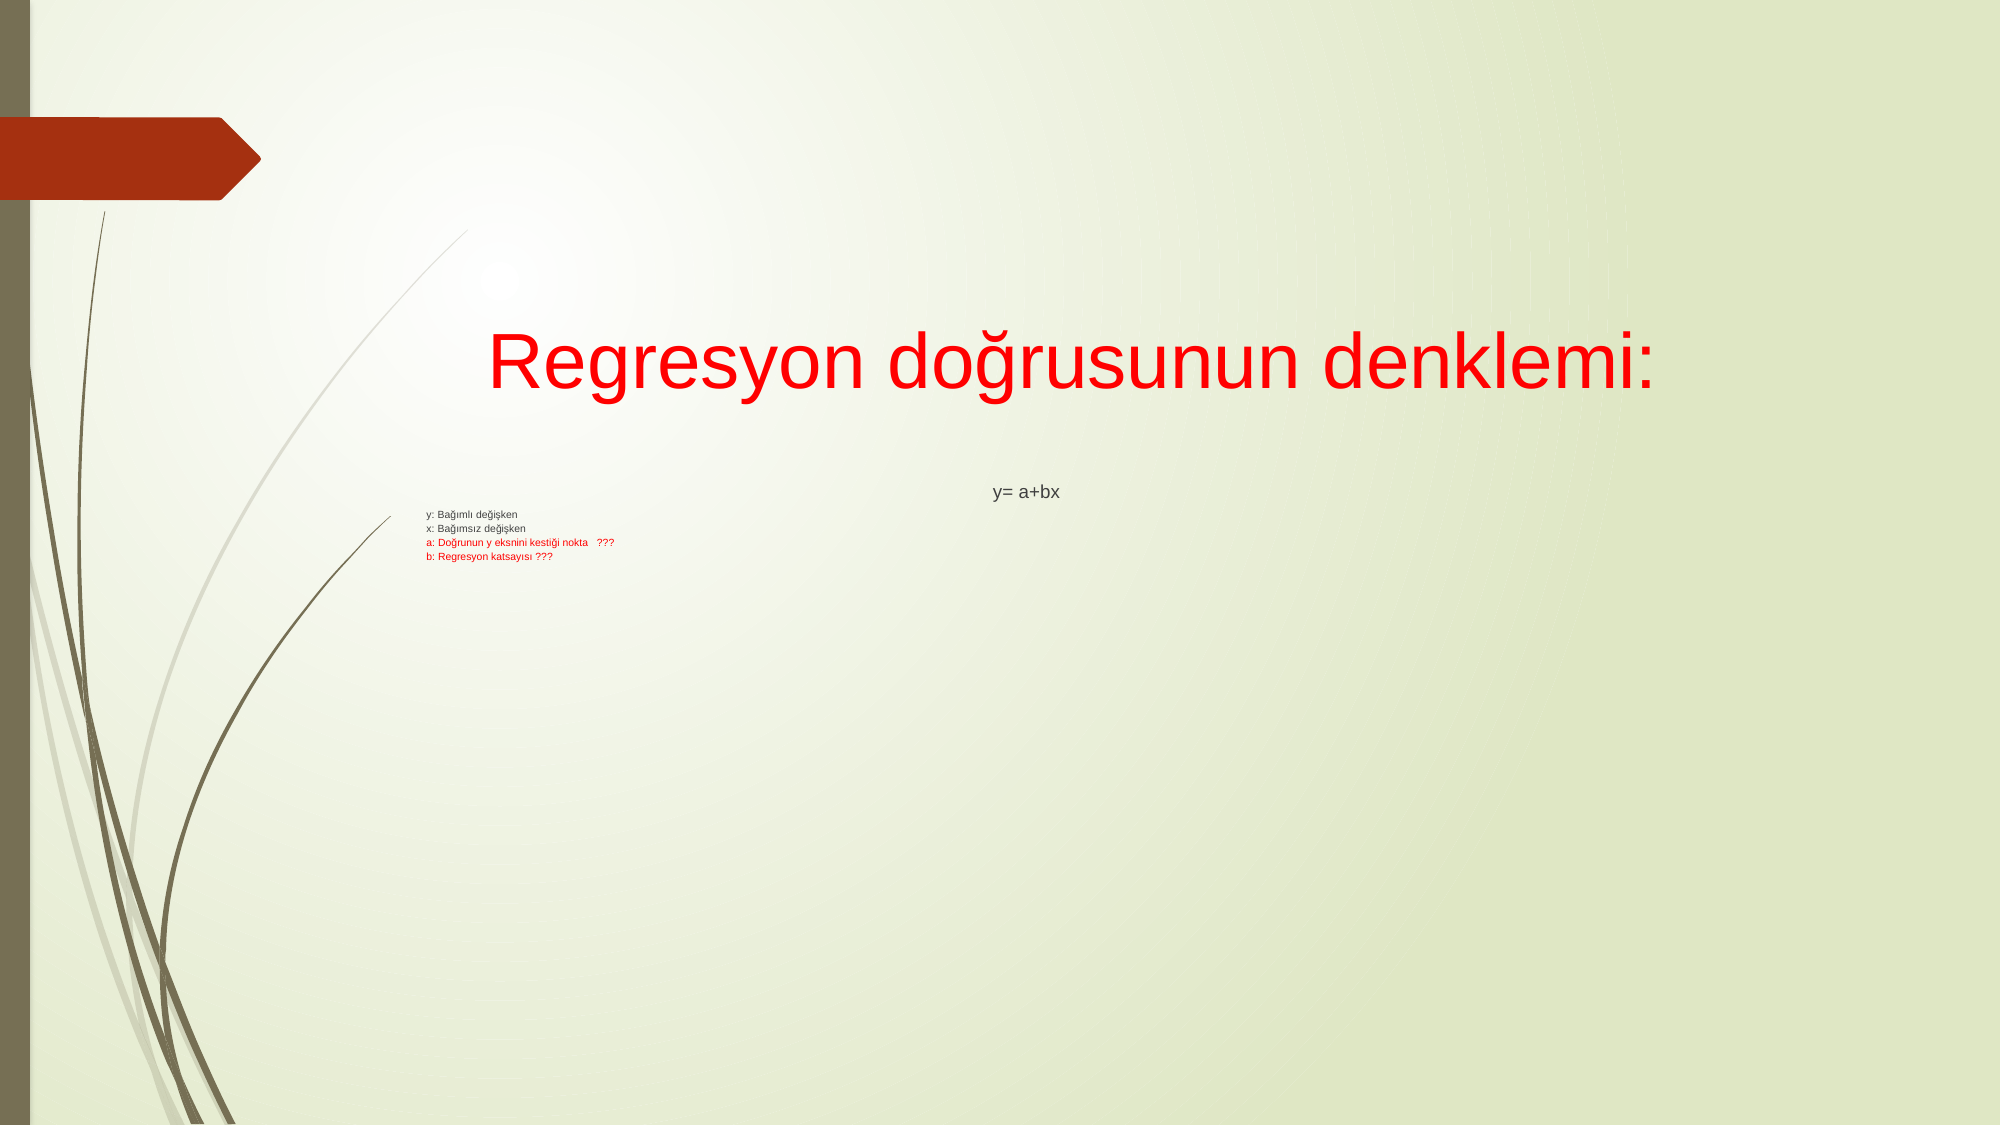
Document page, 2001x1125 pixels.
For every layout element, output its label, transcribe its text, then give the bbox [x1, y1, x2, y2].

list y= a+bx y: Bağımlı değişken x: Bağımsız değişken a: Doğrunun y eksnini kestiği nokta ??? b: Regresyon katsayısı ??? [411, 471, 1642, 583]
title Regresyon doğrusunun denklemi: [472, 303, 1703, 437]
